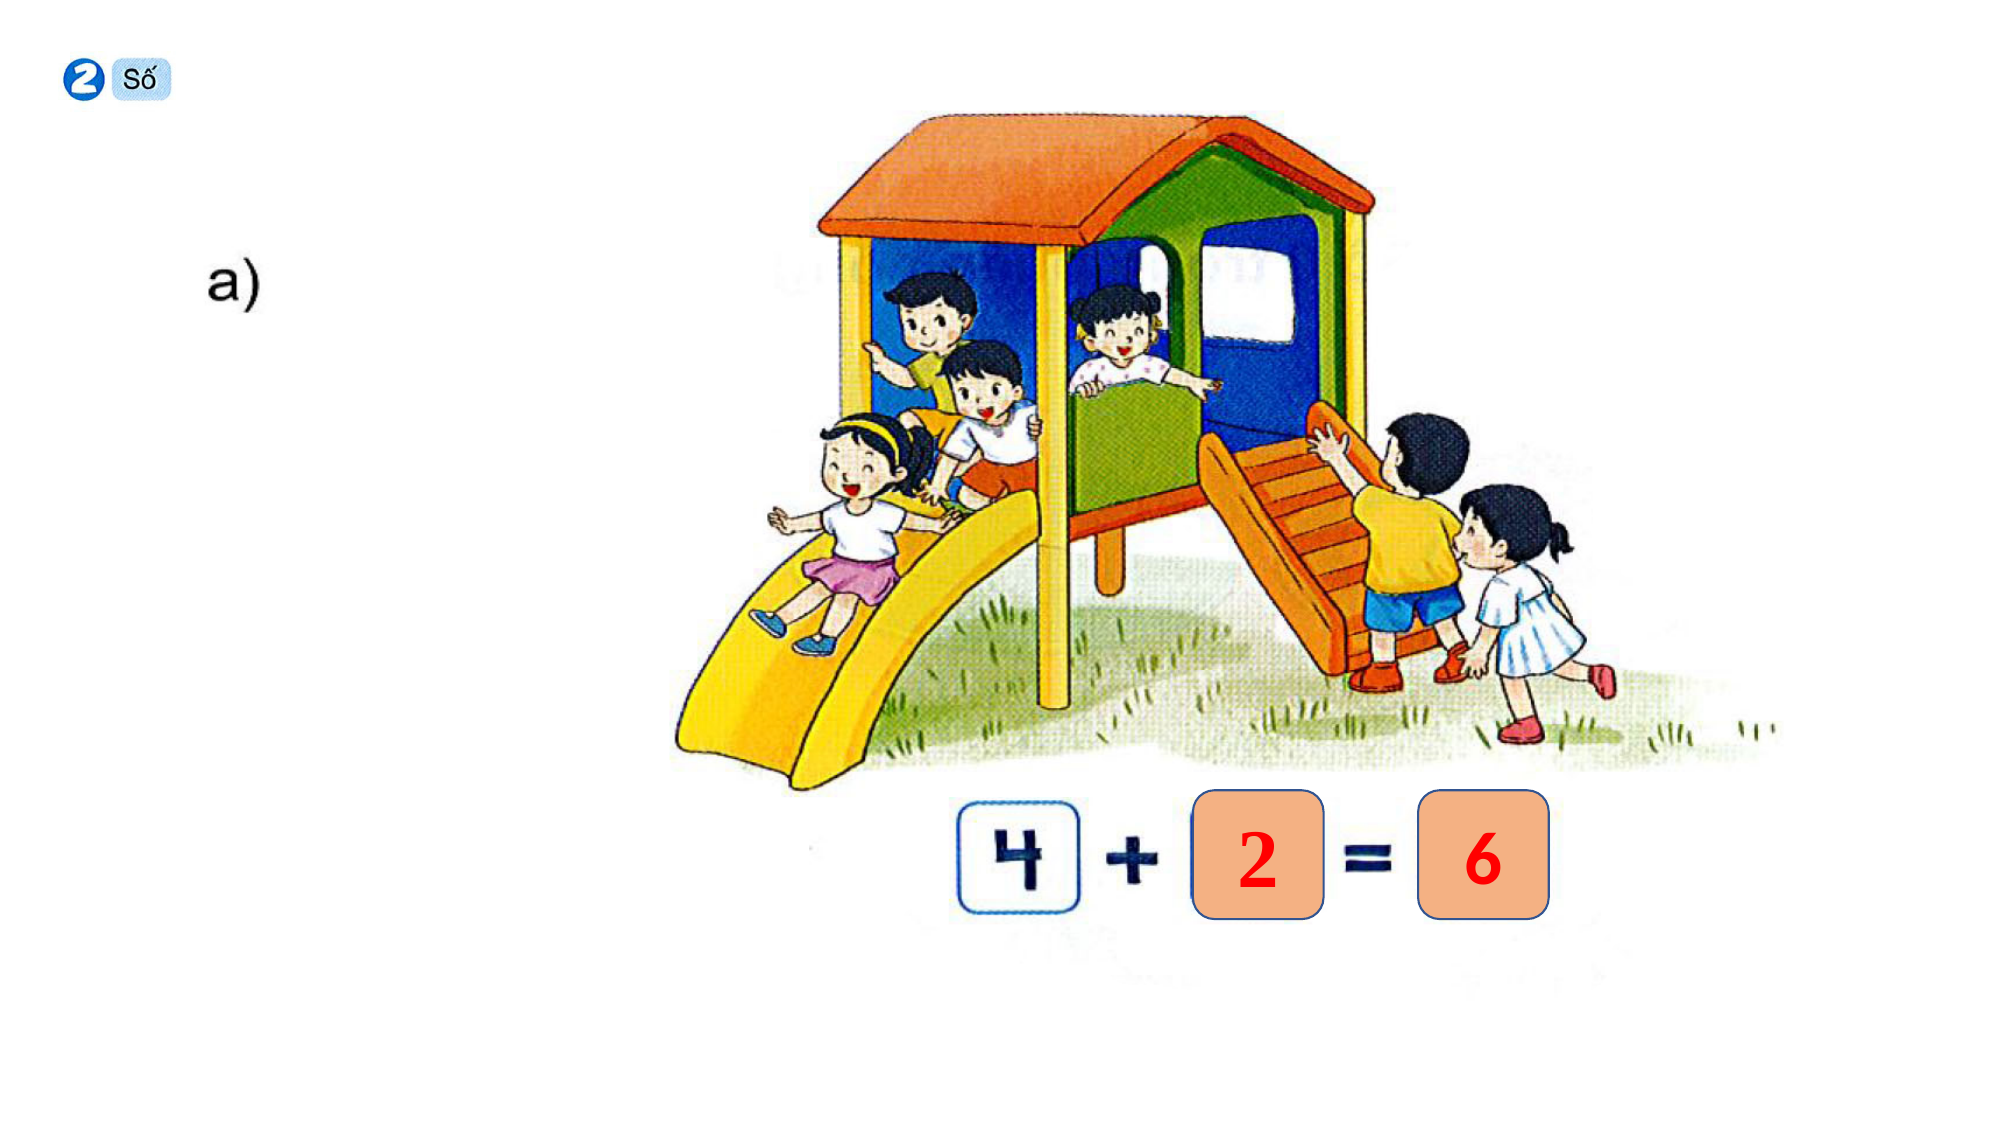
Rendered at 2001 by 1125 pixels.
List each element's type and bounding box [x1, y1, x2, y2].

picture [58, 47, 1786, 1008]
